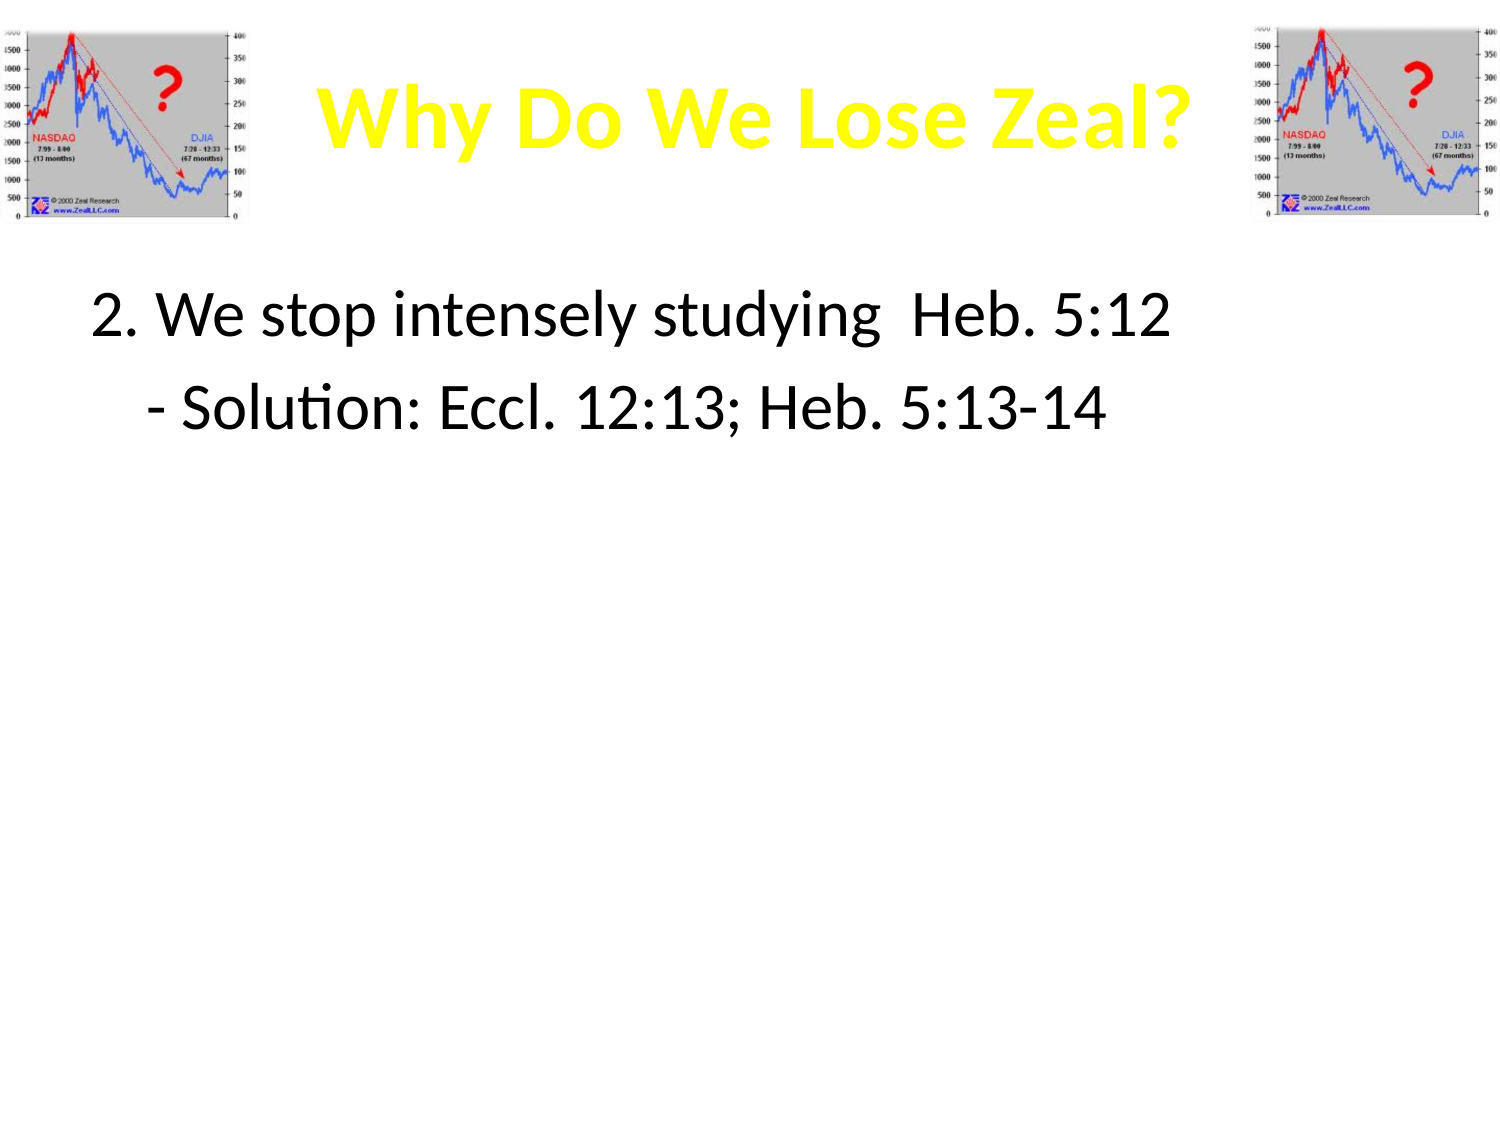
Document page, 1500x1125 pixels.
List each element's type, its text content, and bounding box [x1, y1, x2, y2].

picture [1258, 32, 1493, 214]
list 2. We stop intensely studying Heb. 5:12 - Solution: Eccl. 12:13; Heb. 5:13-14 [75, 262, 1425, 1005]
picture [8, 36, 242, 216]
